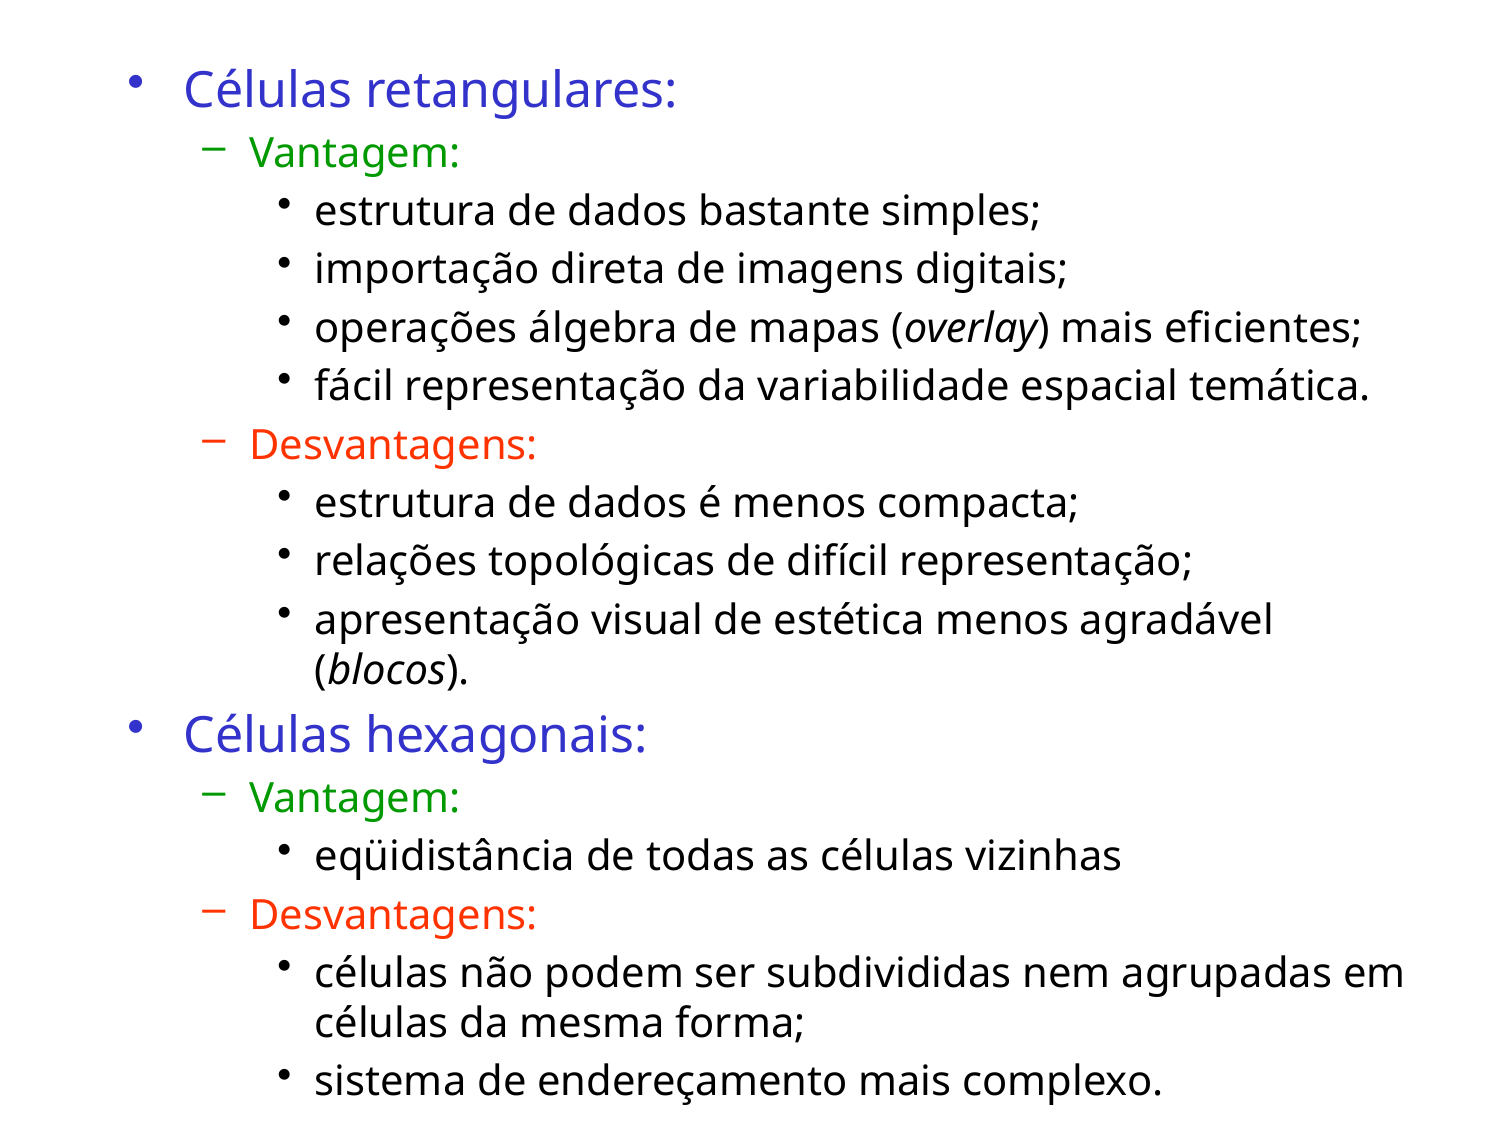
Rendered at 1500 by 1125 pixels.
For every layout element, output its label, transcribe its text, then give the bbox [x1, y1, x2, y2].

text_box Células retangulares: Vantagem: estrutura de dados bastante simples; importação direta de imagens digitais; operações álgebra de mapas (overlay) mais eficientes; fácil representação da variabilidade espacial temática. Desvantagens: estrutura de dados é menos compacta; relações topológicas de difícil representação; apresentação visual de estética menos agradável (blocos). Células hexagonais: Vantagem: eqüidistância de todas as células vizinhas Desvantagens: células não podem ser subdivididas nem agrupadas em células da mesma forma; sistema de endereçamento mais complexo. [112, 49, 1450, 1088]
